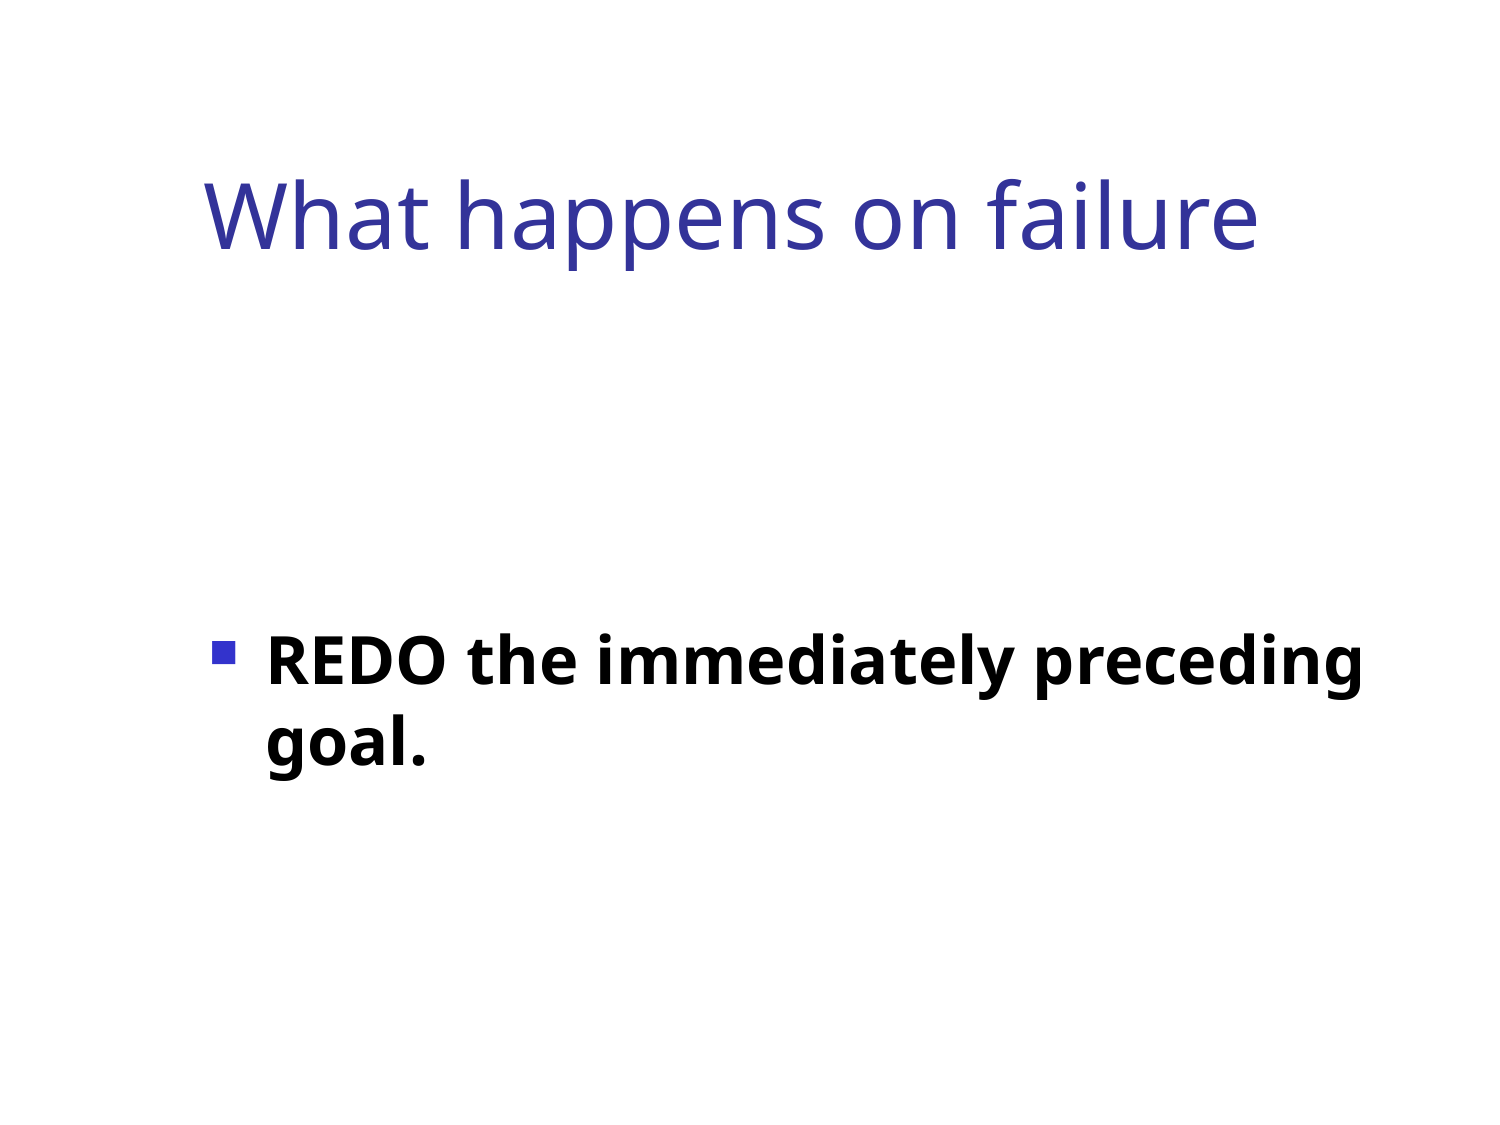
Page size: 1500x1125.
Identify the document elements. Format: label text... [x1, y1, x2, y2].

list REDO the immediately preceding goal. [193, 330, 1470, 1007]
title What happens on failure [188, 34, 1468, 276]
